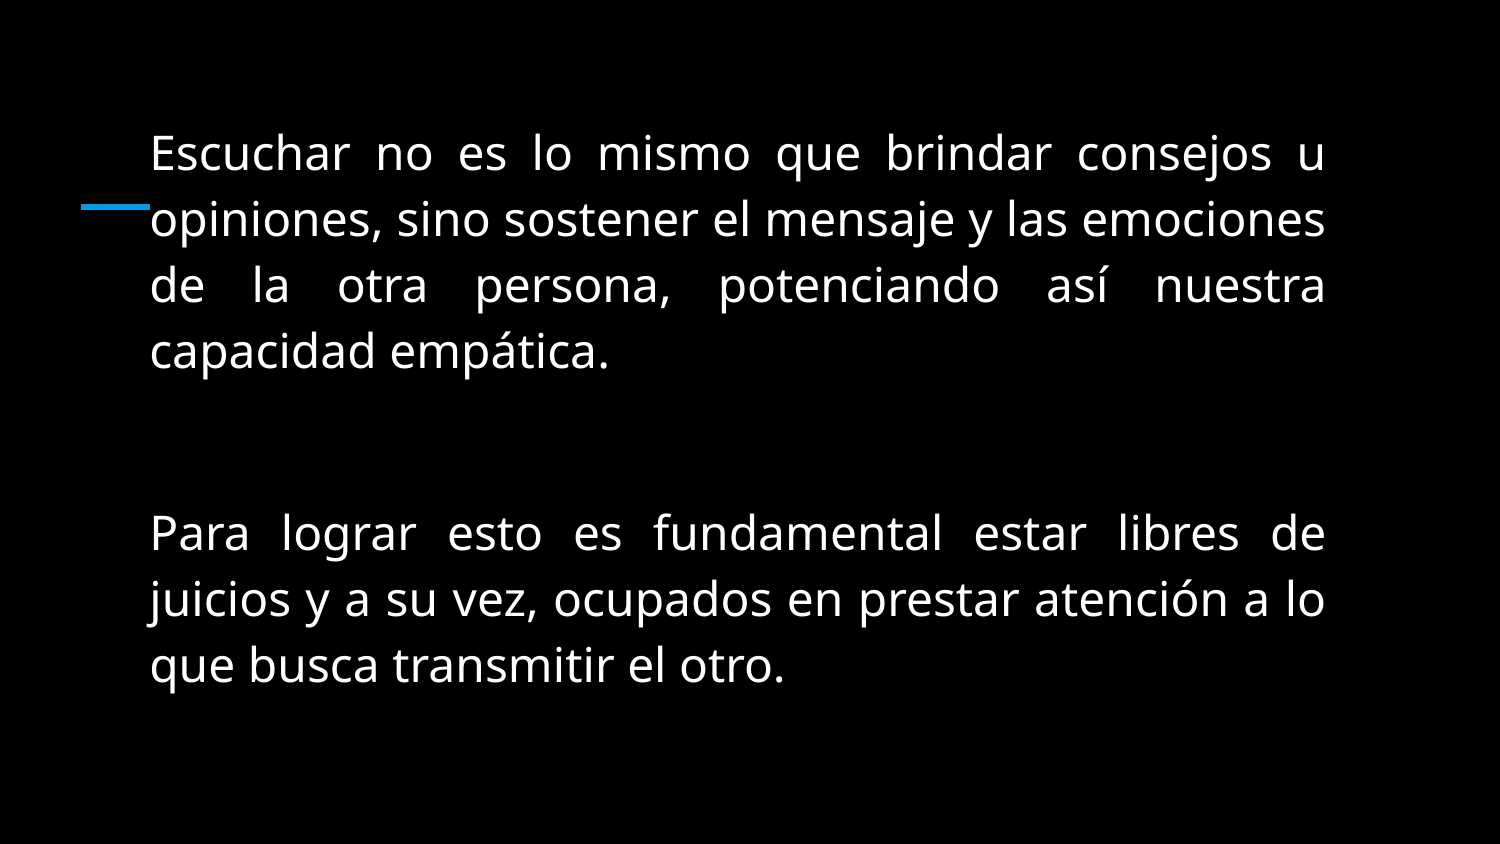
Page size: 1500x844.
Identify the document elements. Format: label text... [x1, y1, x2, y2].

list Escuchar no es lo mismo que brindar consejos u opiniones, sino sostener el mensaje y las emociones de la otra persona, potenciando así nuestra capacidad empática. Para lograr esto es fundamental estar libres de juicios y a su vez, ocupados en prestar atención a lo que busca transmitir el otro. [134, 98, 1344, 775]
